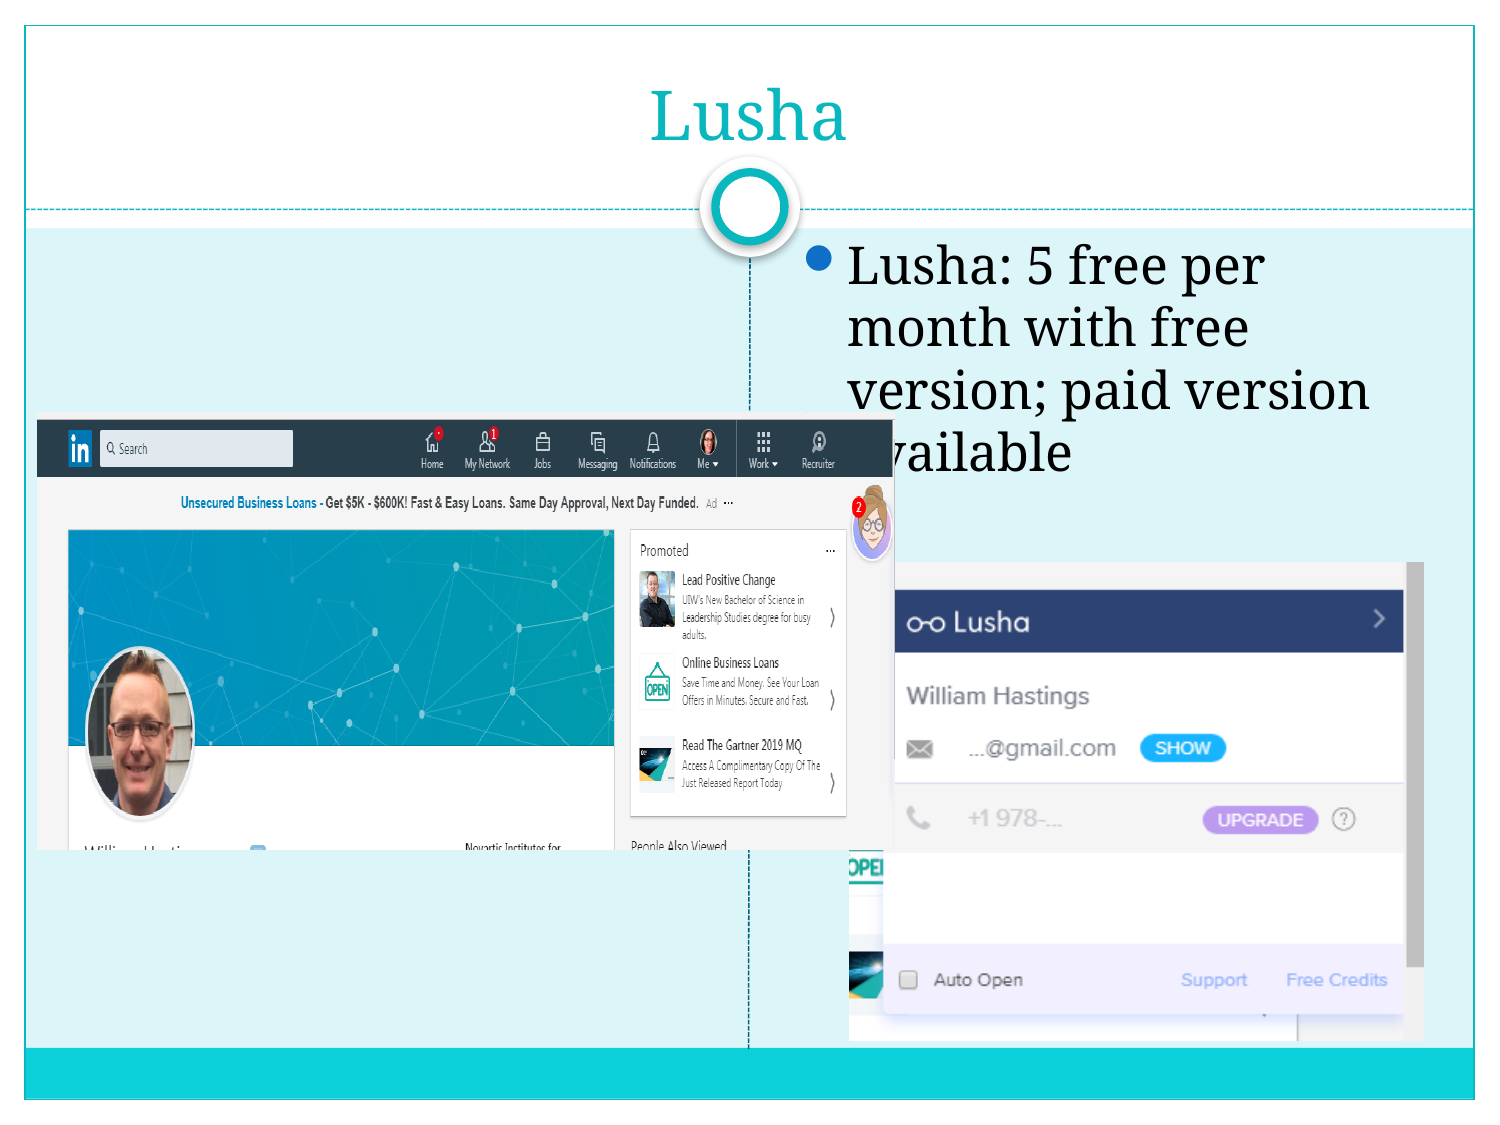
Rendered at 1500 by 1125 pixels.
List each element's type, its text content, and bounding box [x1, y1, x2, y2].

title Lusha [49, 37, 1450, 162]
list Lusha: 5 free per month with free version; paid version available [787, 224, 1450, 993]
picture [37, 411, 895, 851]
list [849, 562, 1424, 1041]
